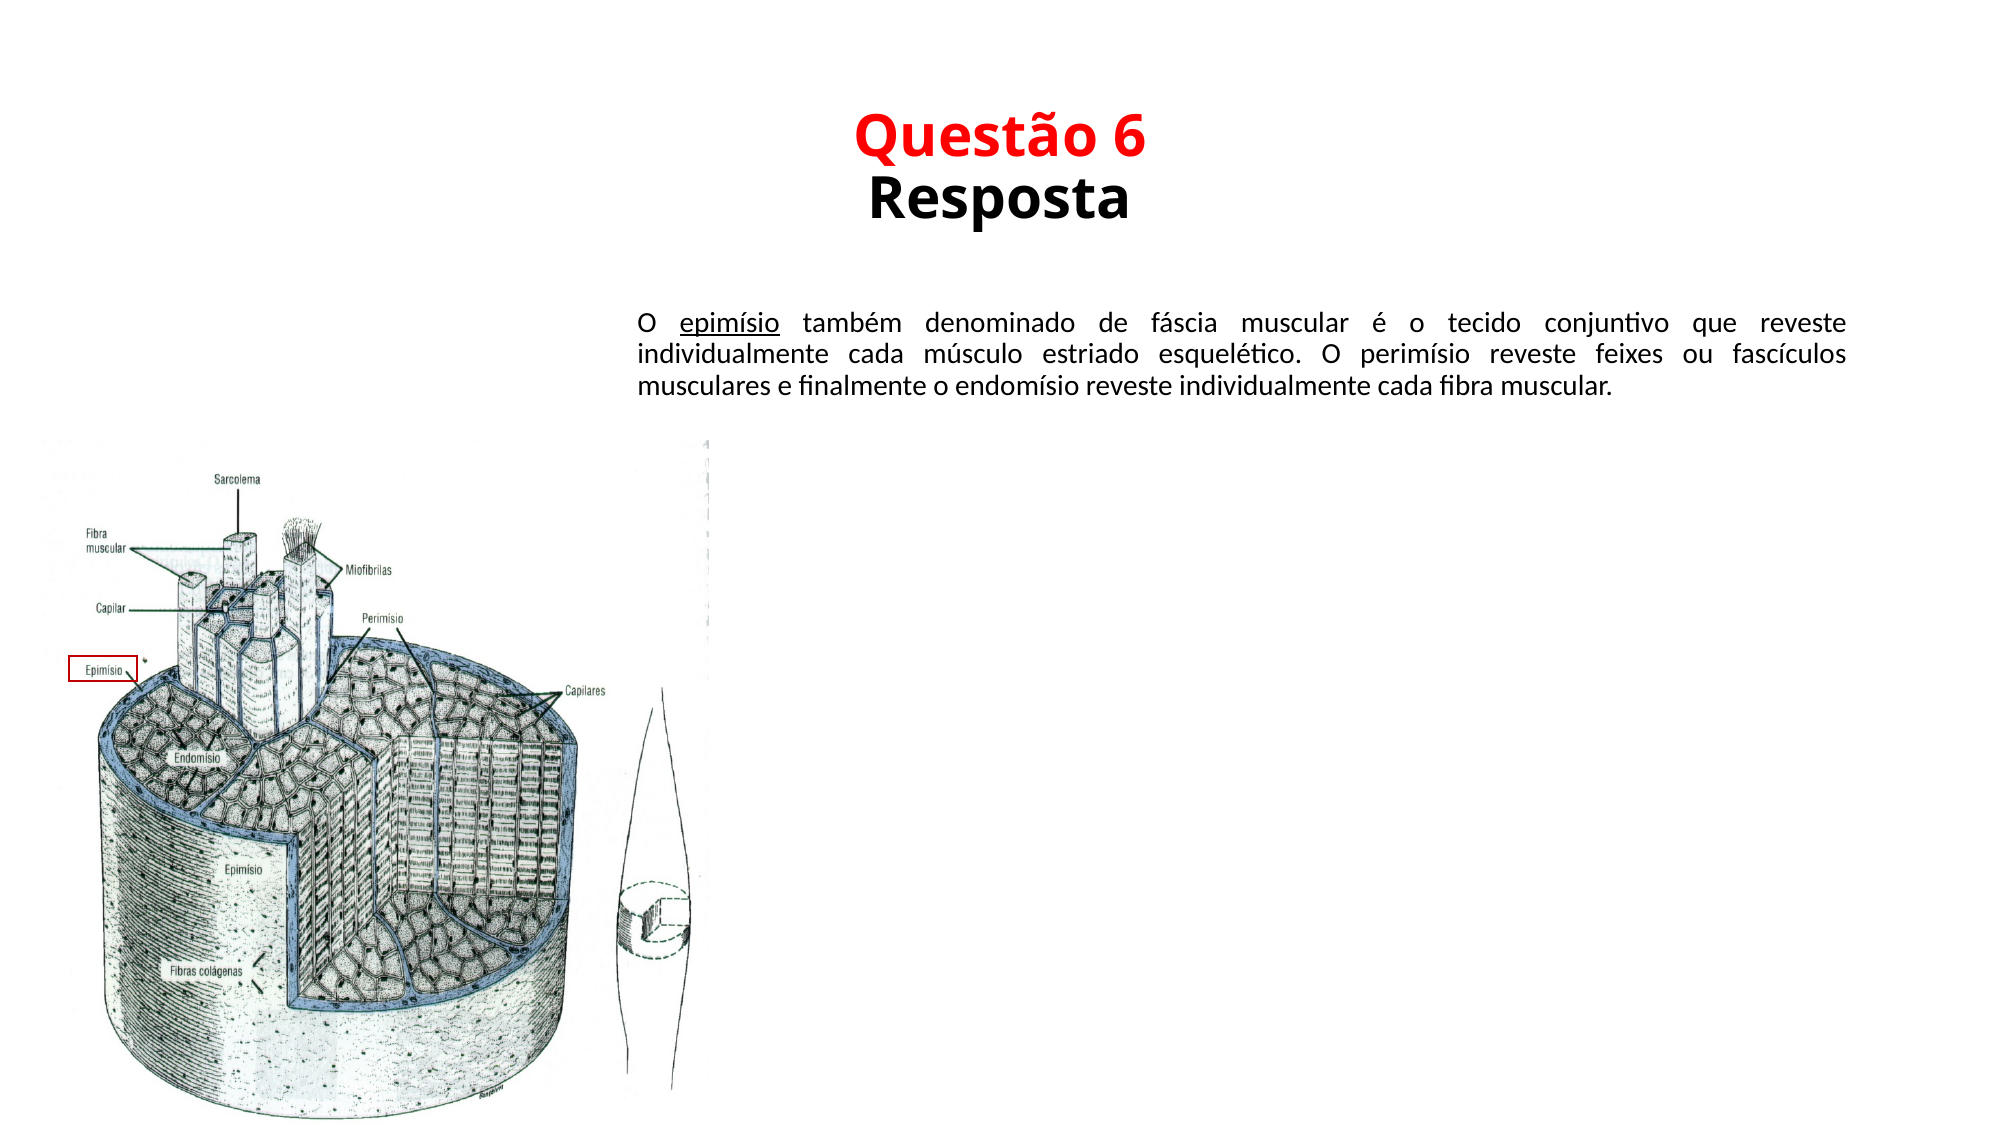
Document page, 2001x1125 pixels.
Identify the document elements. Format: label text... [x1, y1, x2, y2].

picture [42, 440, 709, 1125]
list O epimísio também denominado de fáscia muscular é o tecido conjuntivo que reveste individualmente cada músculo estriado esquelético. O perimísio reveste feixes ou fascículos musculares e finalmente o endomísio reveste individualmente cada fibra muscular. [547, 299, 1863, 1014]
title Questão 6 Resposta [137, 59, 1863, 278]
